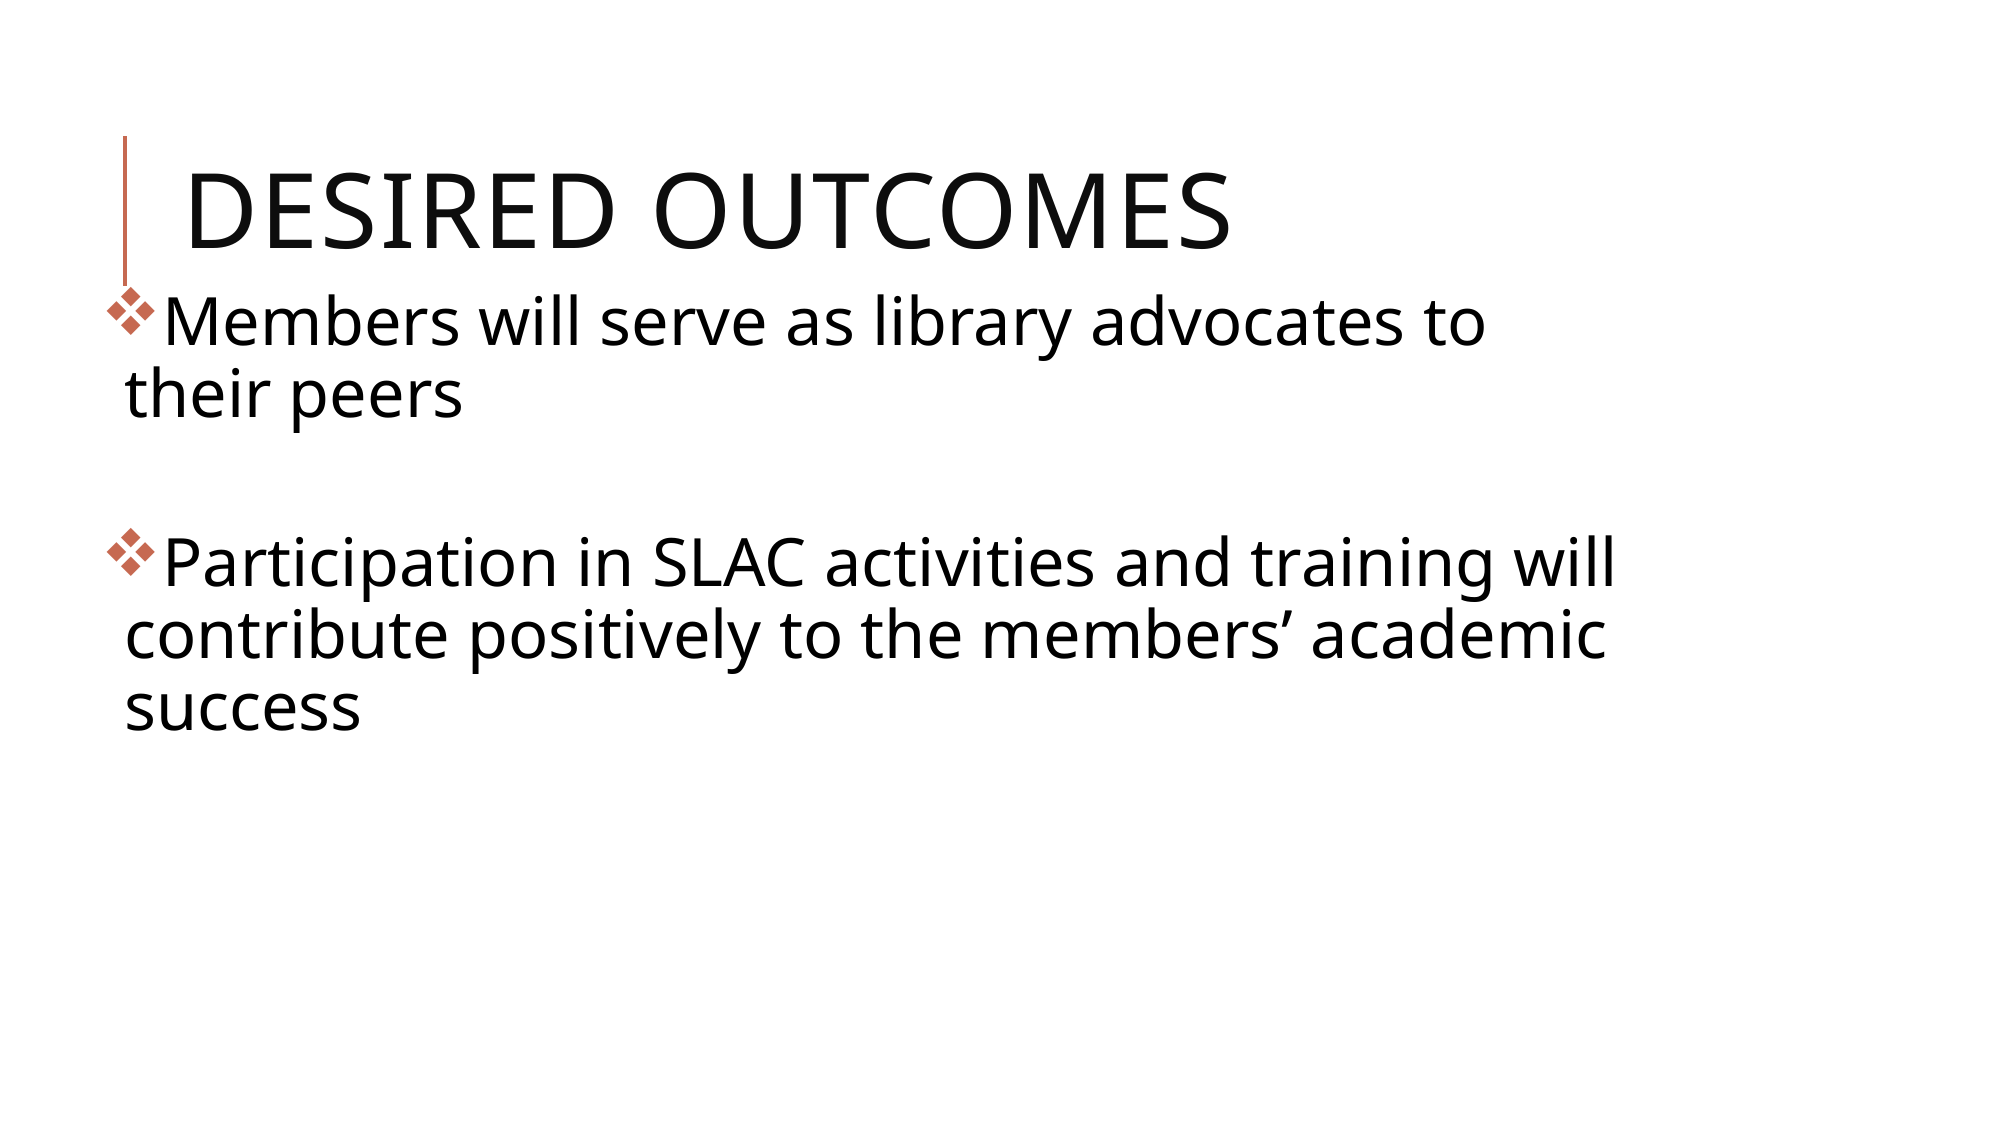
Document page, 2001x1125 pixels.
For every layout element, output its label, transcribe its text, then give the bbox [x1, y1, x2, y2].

list Members will serve as library advocates to their peers Participation in SLAC activities and training will contribute positively to the members’ academic success [43, 279, 1638, 878]
title Desired Outcomes [168, 96, 1763, 342]
